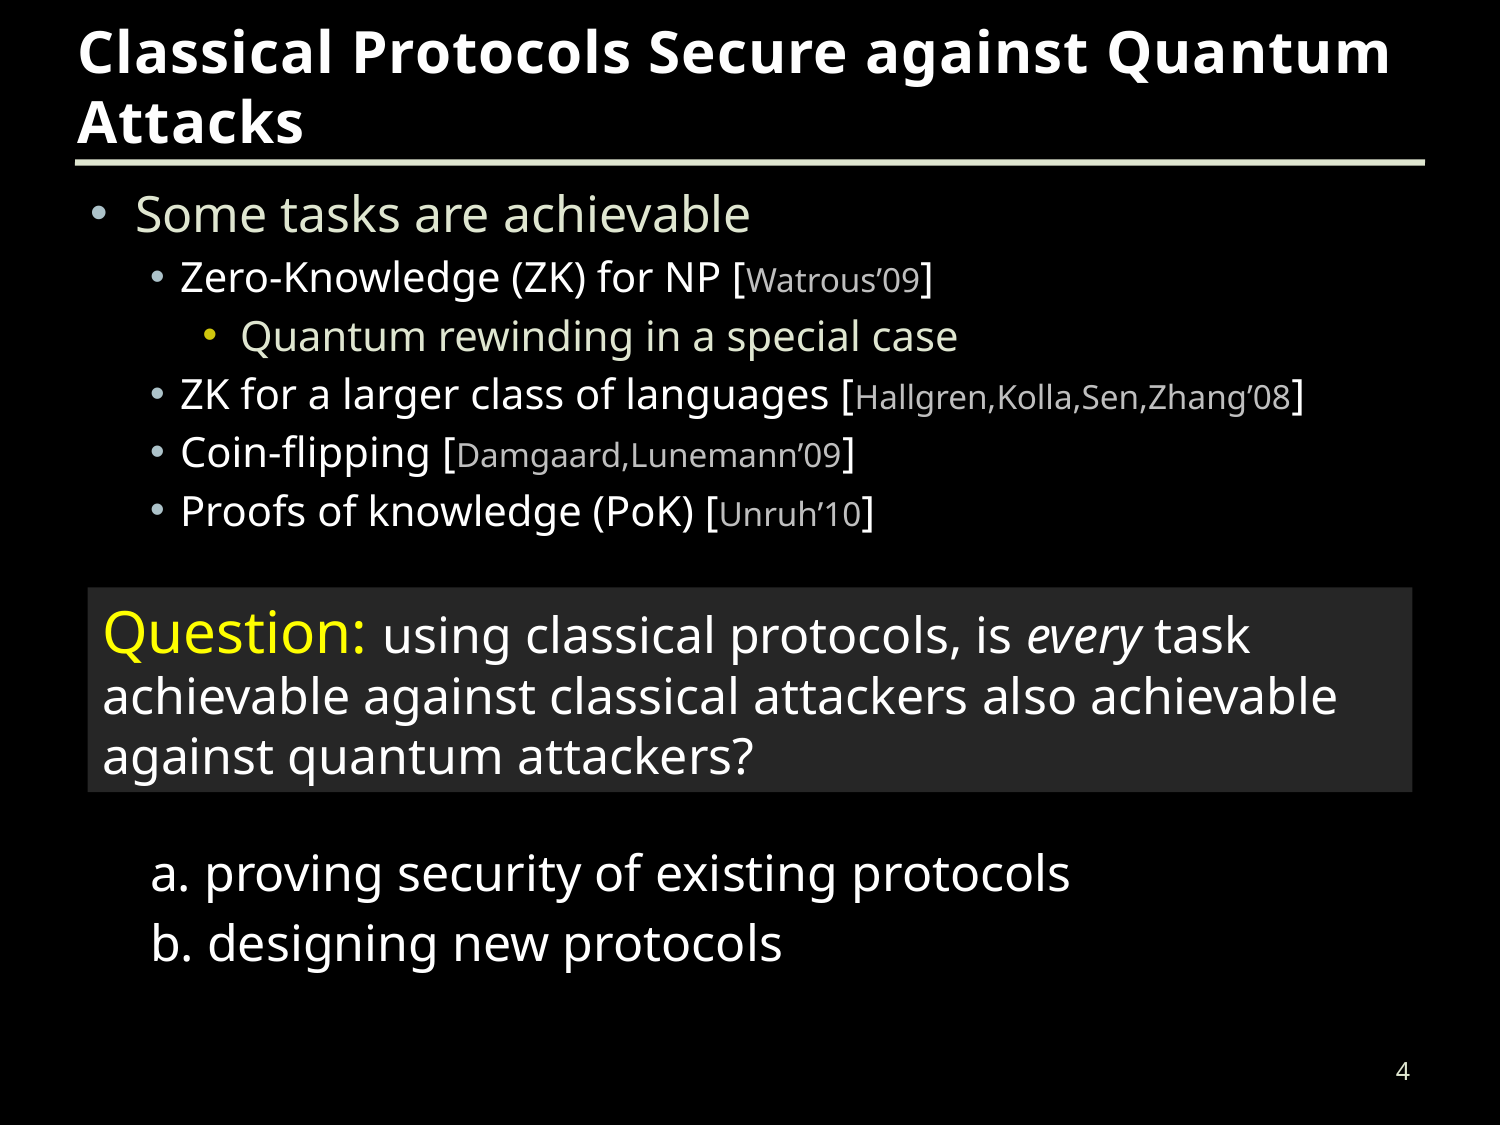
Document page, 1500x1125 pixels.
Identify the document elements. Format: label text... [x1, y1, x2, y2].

text_box Question: using classical protocols, is every task achievable against classical attackers also achievable against quantum attackers? [87, 587, 1413, 793]
list Some tasks are achievable Zero-Knowledge (ZK) for NP [Watrous’09] Quantum rewinding in a special case ZK for a larger class of languages [Hallgren,Kolla,Sen,Zhang’08] Coin-flipping [Damgaard,Lunemann’09] Proofs of knowledge (PoK) [Unruh’10] a. proving security of existing protocols b. designing new protocols [75, 174, 1425, 1063]
title Classical Protocols Secure against Quantum Attacks [62, 45, 1463, 163]
slide_number 4 [1074, 1050, 1425, 1096]
